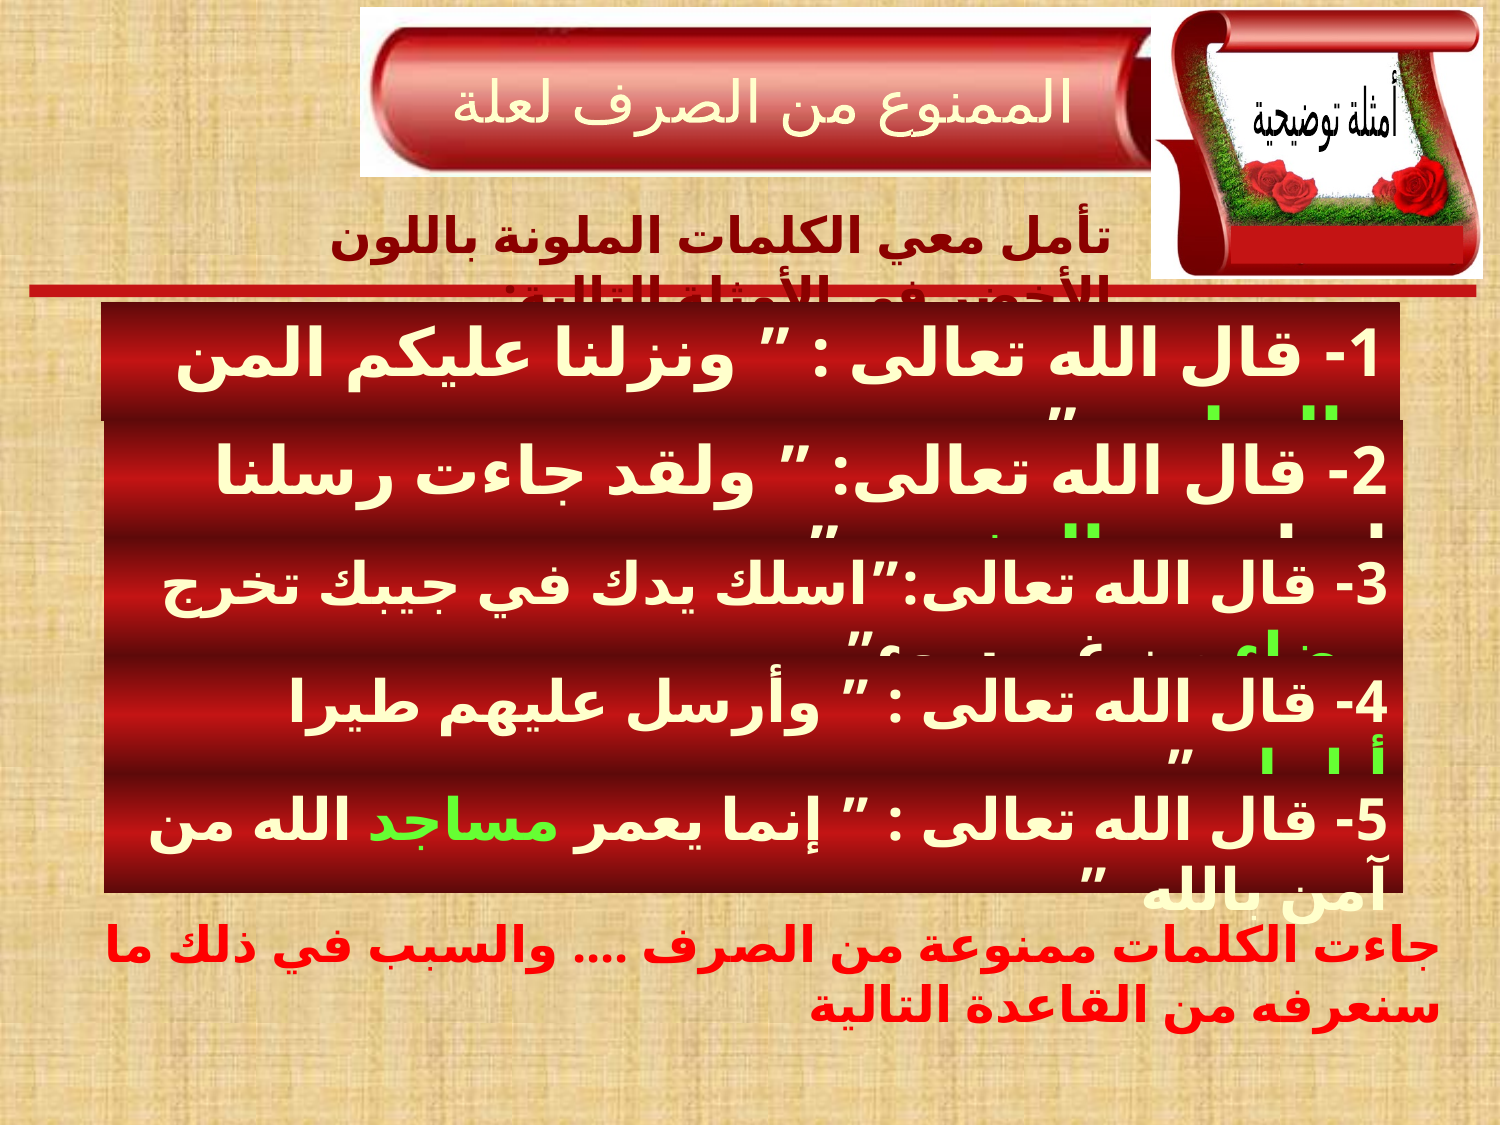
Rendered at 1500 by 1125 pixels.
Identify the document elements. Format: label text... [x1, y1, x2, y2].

text_box 1- قال الله تعالى : ” ونزلنا عليكم المن والسلوى ” . [101, 302, 1400, 421]
text_box جاءت الكلمات ممنوعة من الصرف .... والسبب في ذلك ما سنعرفه من القاعدة التالية [0, 904, 1459, 1040]
text_box تأمل معي الكلمات الملونة باللون الأخضر في الأمثلة التالية: [136, 196, 1129, 302]
picture [0, 0, 1500, 1125]
text_box 3- قال الله تعالى:”اسلك يدك في جيبك تخرج بيضاء من غير سوء” [104, 538, 1403, 656]
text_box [1151, 6, 1483, 280]
text_box 2- قال الله تعالى: ” ولقد جاءت رسلنا إبراهيم بالبشرى ” [104, 420, 1403, 538]
text_box 5- قال الله تعالى : ” إنما يعمر مساجد الله من آمن بالله ” [104, 774, 1403, 893]
text_box 4- قال الله تعالى : ” وأرسل عليهم طيرا أبابيل ” [104, 656, 1403, 774]
